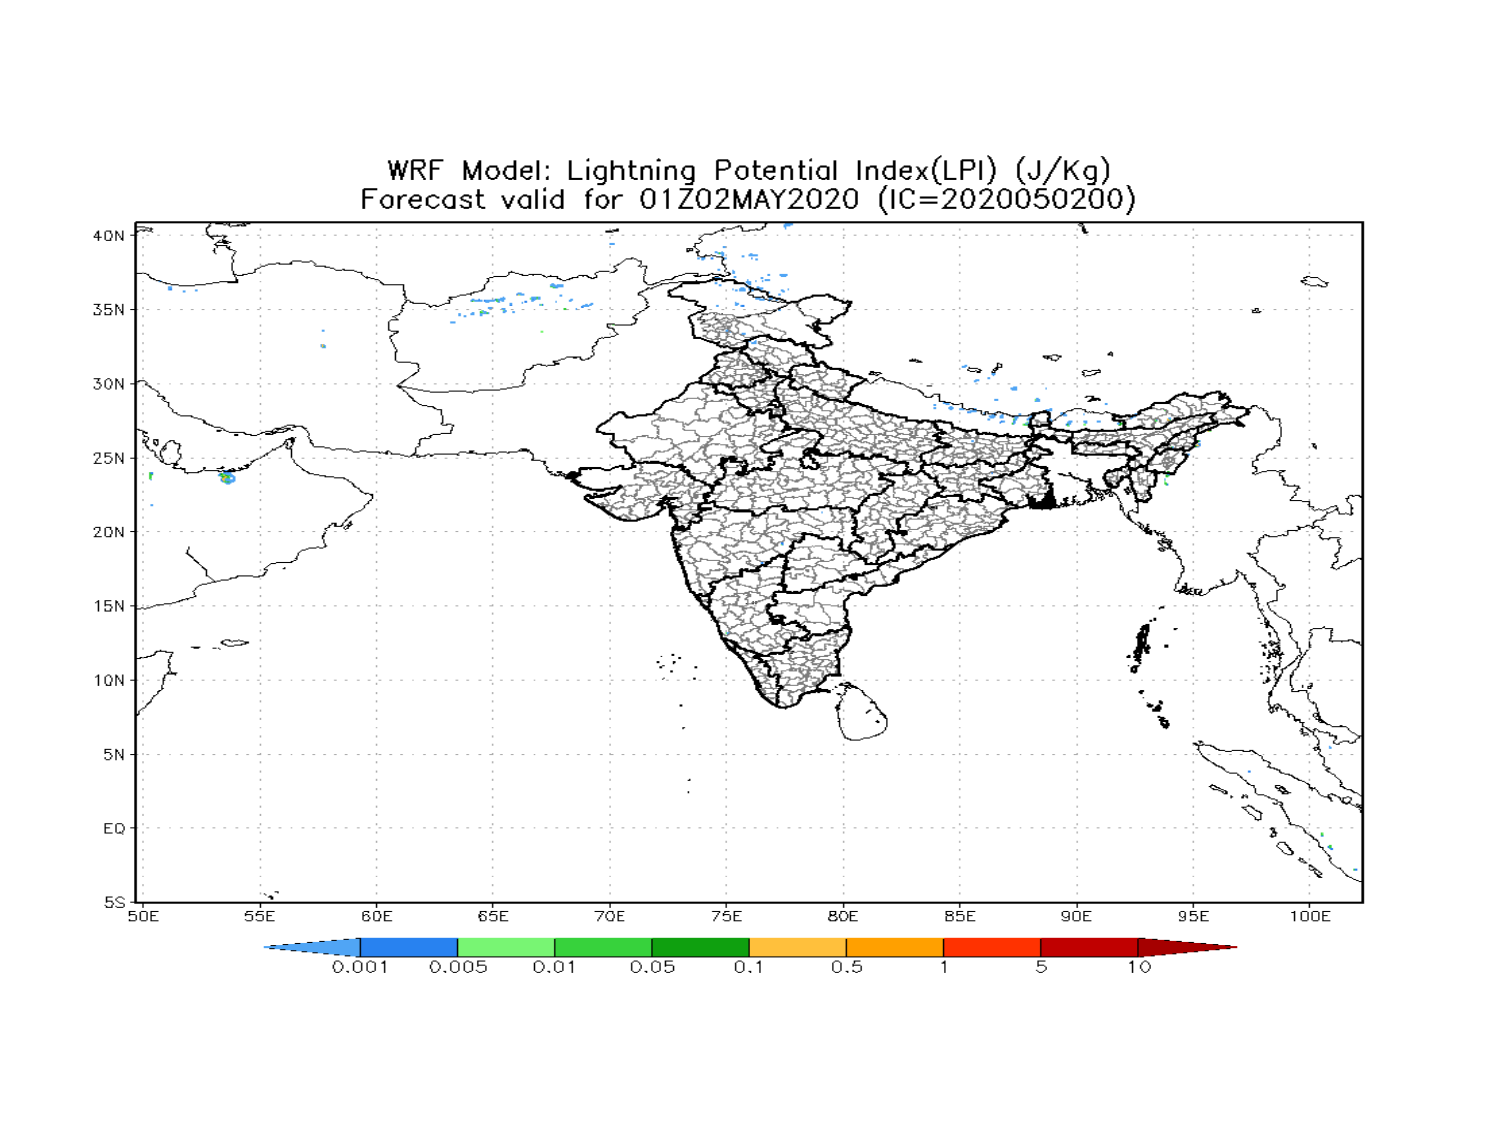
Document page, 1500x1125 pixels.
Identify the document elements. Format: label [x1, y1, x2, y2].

picture [74, 149, 1426, 976]
